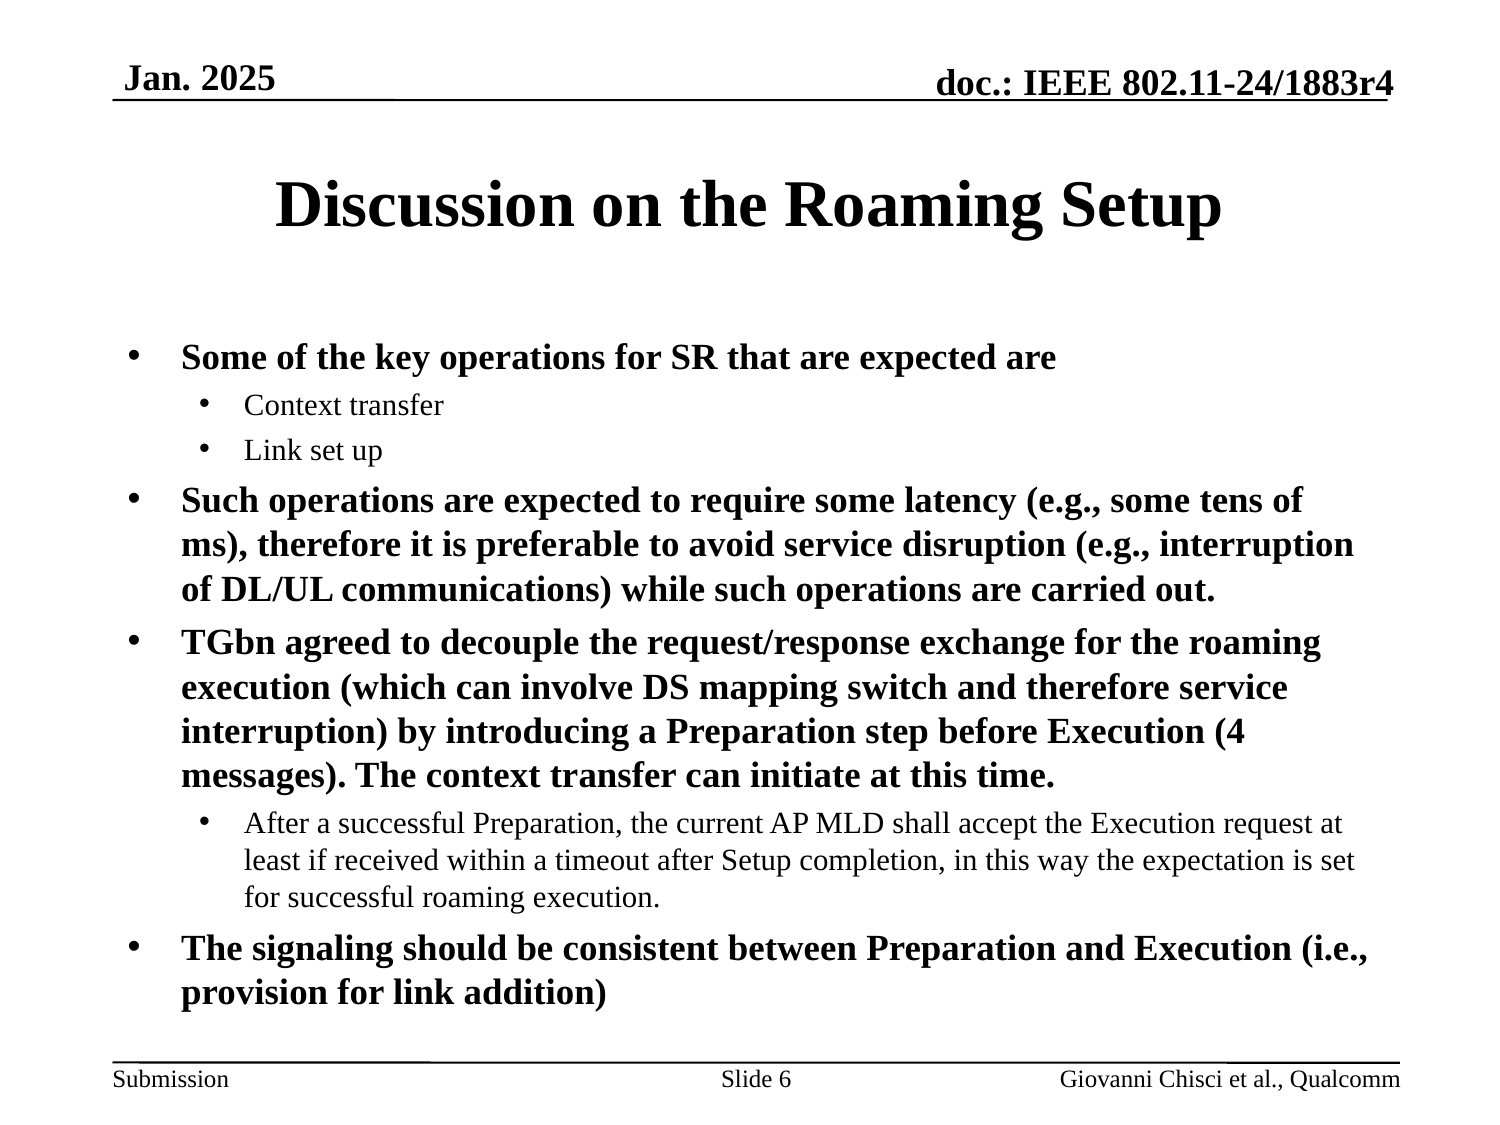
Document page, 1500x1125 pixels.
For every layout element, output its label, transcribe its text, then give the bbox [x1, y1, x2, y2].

list Some of the key operations for SR that are expected are Context transfer Link set up Such operations are expected to require some latency (e.g., some tens of ms), therefore it is preferable to avoid service disruption (e.g., interruption of DL/UL communications) while such operations are carried out. TGbn agreed to decouple the request/response exchange for the roaming execution (which can involve DS mapping switch and therefore service interruption) by introducing a Preparation step before Execution (4 messages). The context transfer can initiate at this time. After a successful Preparation, the current AP MLD shall accept the Execution request at least if received within a timeout after Setup completion, in this way the expectation is set for successful roaming execution. The signaling should be consistent between Preparation and Execution (i.e., provision for link addition) [112, 324, 1388, 1036]
title Discussion on the Roaming Setup [112, 112, 1388, 288]
footer Giovanni Chisci et al., Qualcomm [878, 1061, 1402, 1093]
slide_number Slide 6 [712, 1061, 800, 1123]
